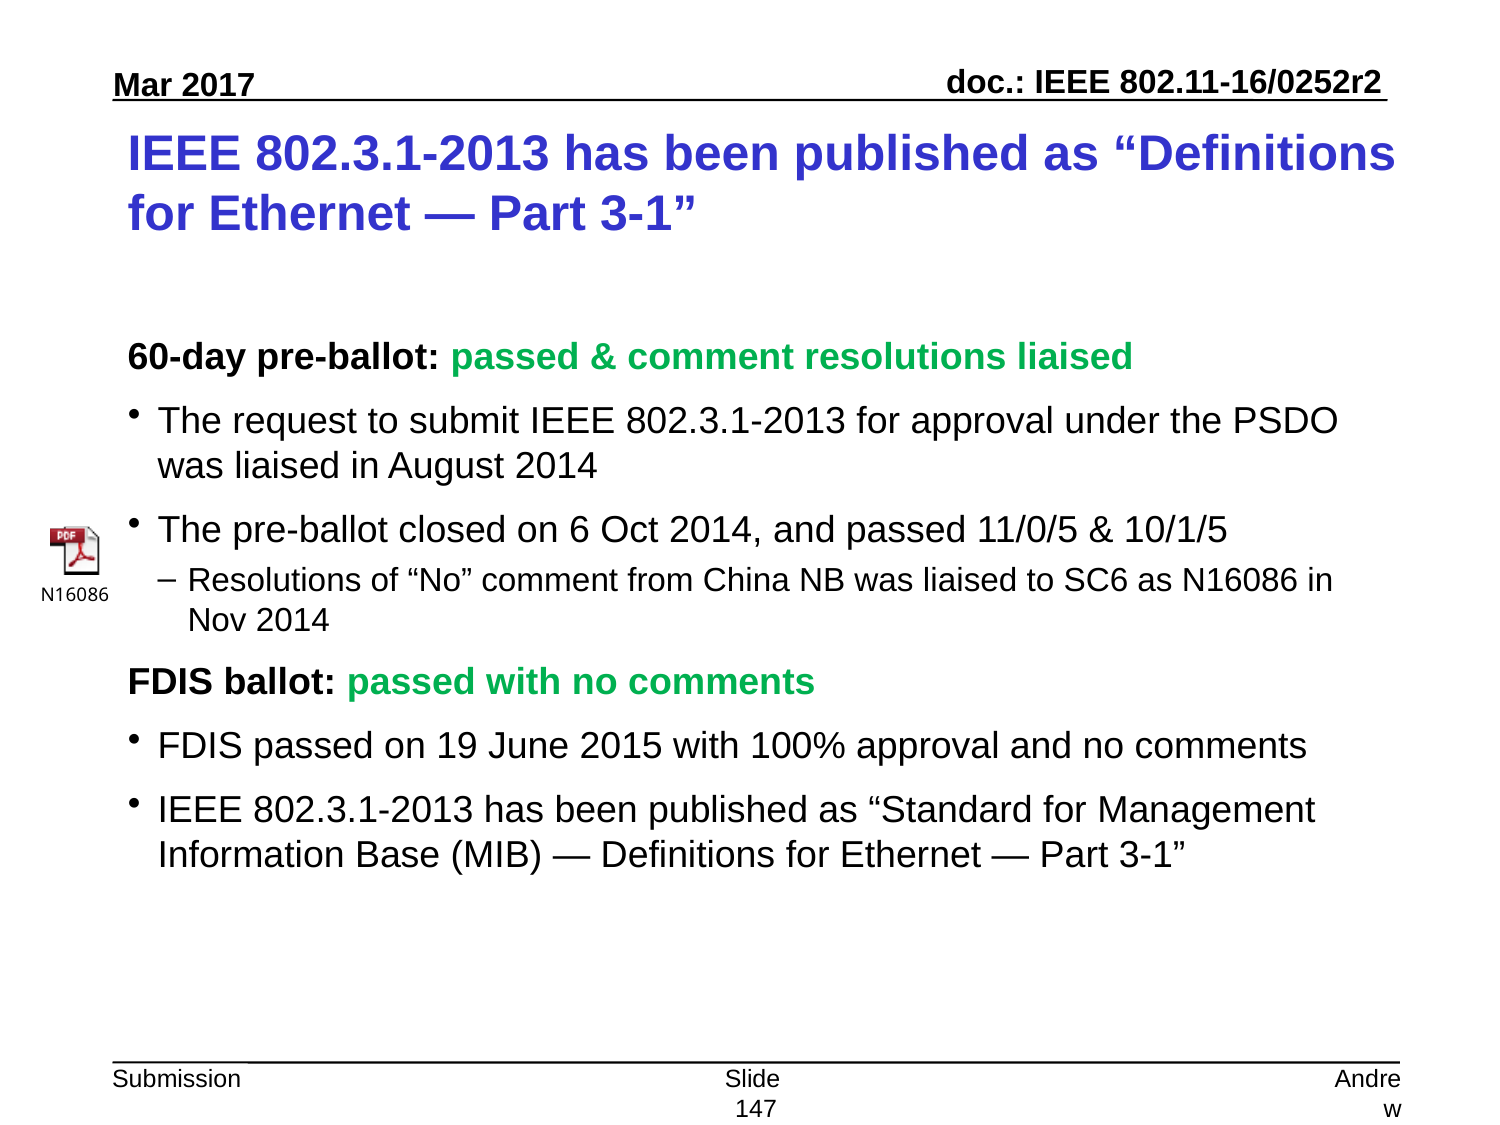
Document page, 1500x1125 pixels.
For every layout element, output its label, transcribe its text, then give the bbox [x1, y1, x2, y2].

slide_number Slide 147 [709, 1061, 803, 1093]
footer Andrew Myles, Cisco [1320, 1061, 1402, 1093]
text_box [0, 524, 151, 652]
title IEEE 802.3.1-2013 has been published as “Definitions for Ethernet — Part 3-1” [112, 112, 1488, 288]
list 60-day pre-ballot: passed & comment resolutions liaised The request to submit IEEE 802.3.1-2013 for approval under the PSDO was liaised in August 2014 The pre-ballot closed on 6 Oct 2014, and passed 11/0/5 & 10/1/5 Resolutions of “No” comment from China NB was liaised to SC6 as N16086 in Nov 2014 FDIS ballot: passed with no comments FDIS passed on 19 June 2015 with 100% approval and no comments IEEE 802.3.1-2013 has been published as “Standard for Management Information Base (MIB) — Definitions for Ethernet — Part 3-1” [112, 324, 1388, 1000]
